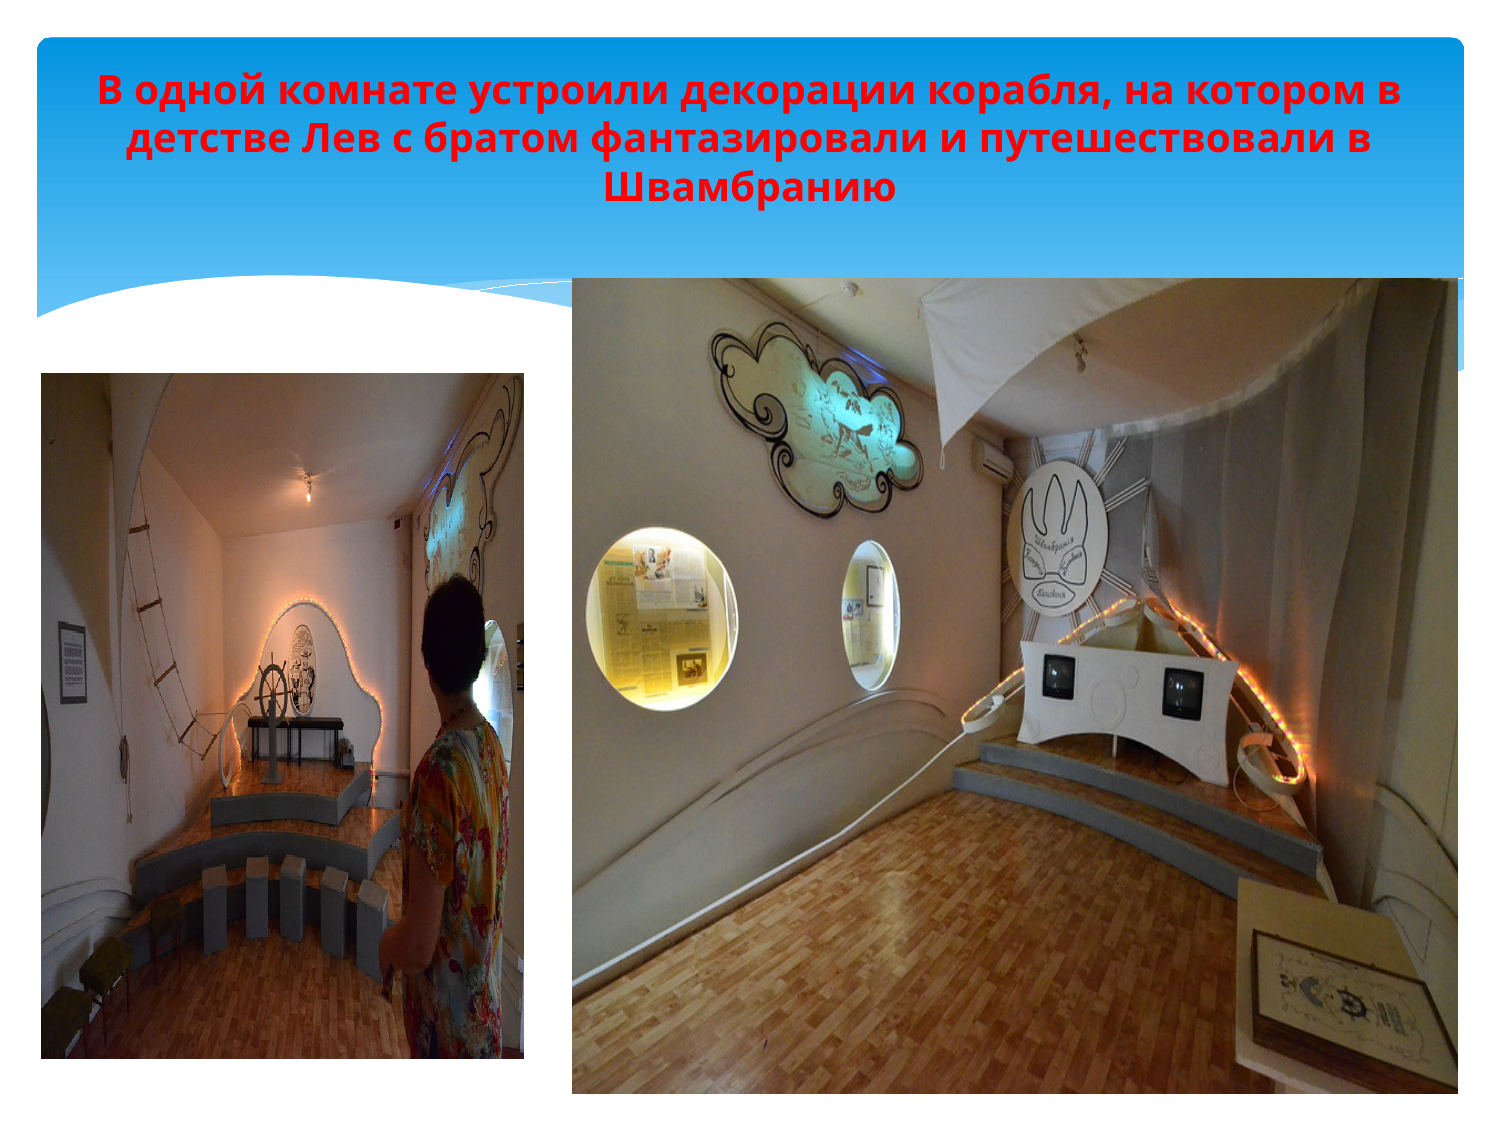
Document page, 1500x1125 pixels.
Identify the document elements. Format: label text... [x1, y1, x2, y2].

title В одной комнате устроили декорации корабля, на котором в детстве Лев с братом фантазировали и путешествовали в Швамбранию [75, 55, 1425, 261]
picture [572, 278, 1459, 1095]
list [41, 373, 525, 1059]
